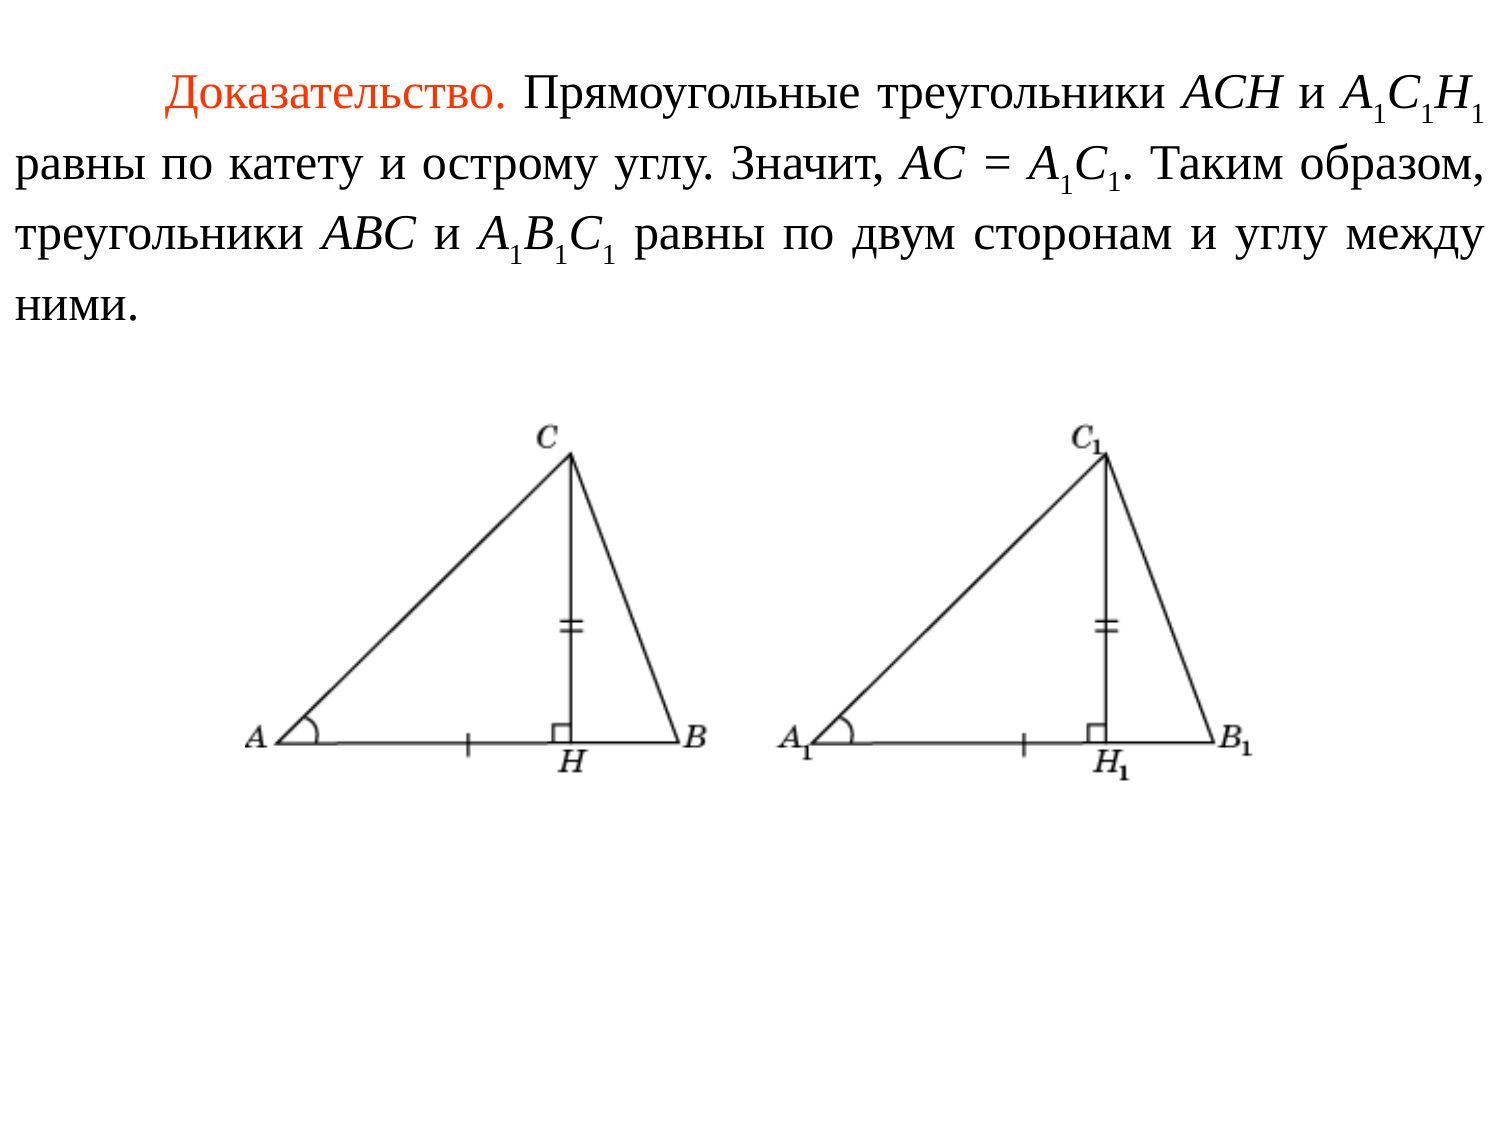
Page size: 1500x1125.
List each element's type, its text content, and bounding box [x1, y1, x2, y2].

text_box Доказательство. Прямоугольные треугольники ACH и A1C1H1 равны по катету и острому углу. Значит, AC = A1C1. Таким образом, треугольники ABC и A1B1C1 равны по двум сторонам и углу между ними. [0, 42, 1500, 339]
picture [245, 420, 1255, 788]
